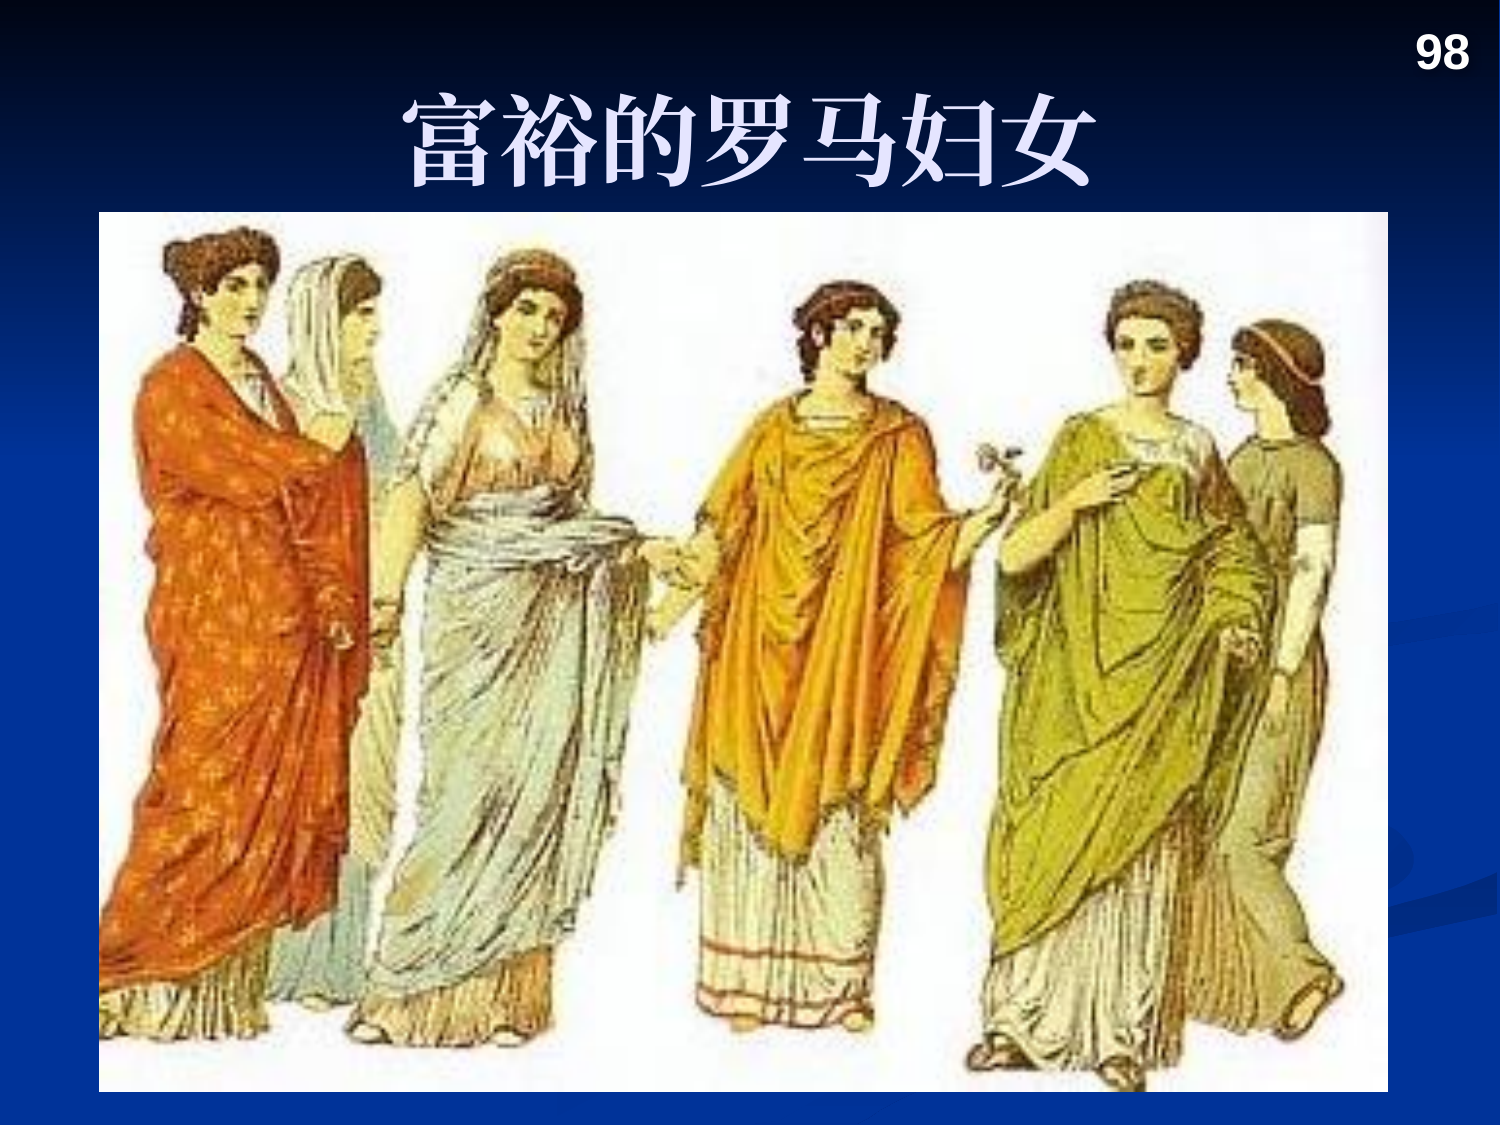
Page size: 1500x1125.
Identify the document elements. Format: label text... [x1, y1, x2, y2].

text_box 98 [1400, 12, 1486, 88]
picture [99, 212, 1388, 1092]
title 富裕的罗马妇女 [75, 45, 1425, 233]
